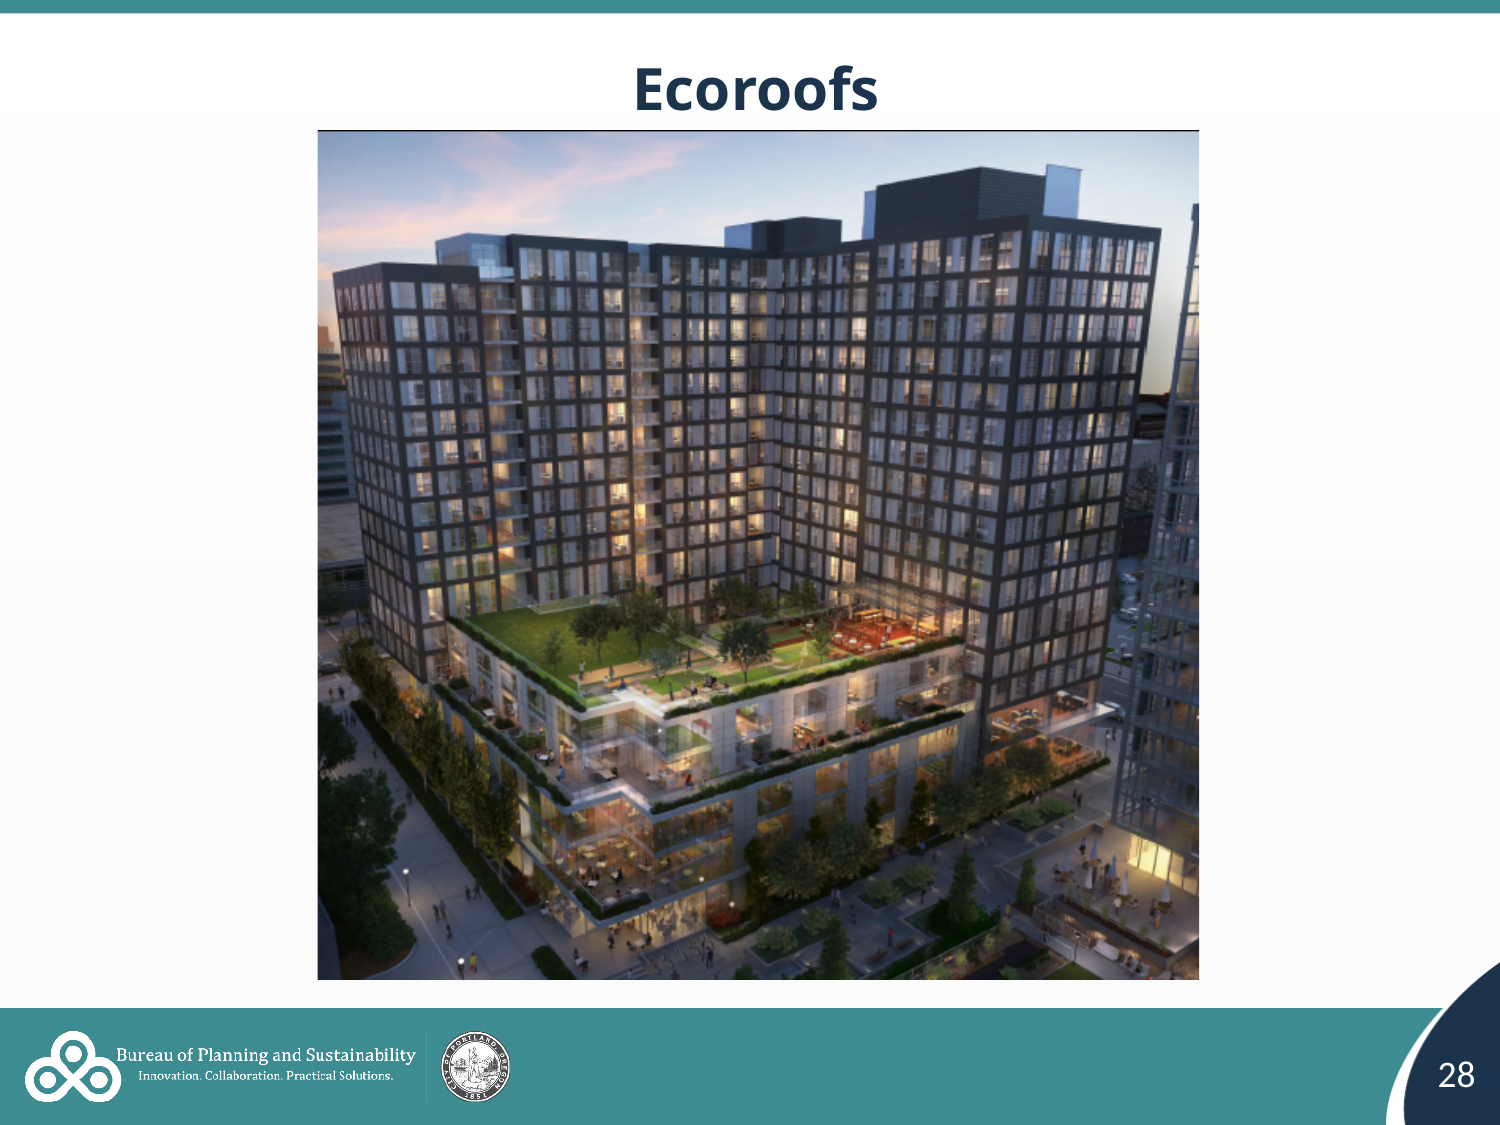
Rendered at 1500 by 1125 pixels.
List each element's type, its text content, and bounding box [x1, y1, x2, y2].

picture [25, 1031, 510, 1102]
picture [1377, 958, 1500, 1125]
slide_number 28 [1152, 1042, 1491, 1103]
title Ecoroofs [57, 27, 1455, 131]
picture [317, 130, 1200, 980]
